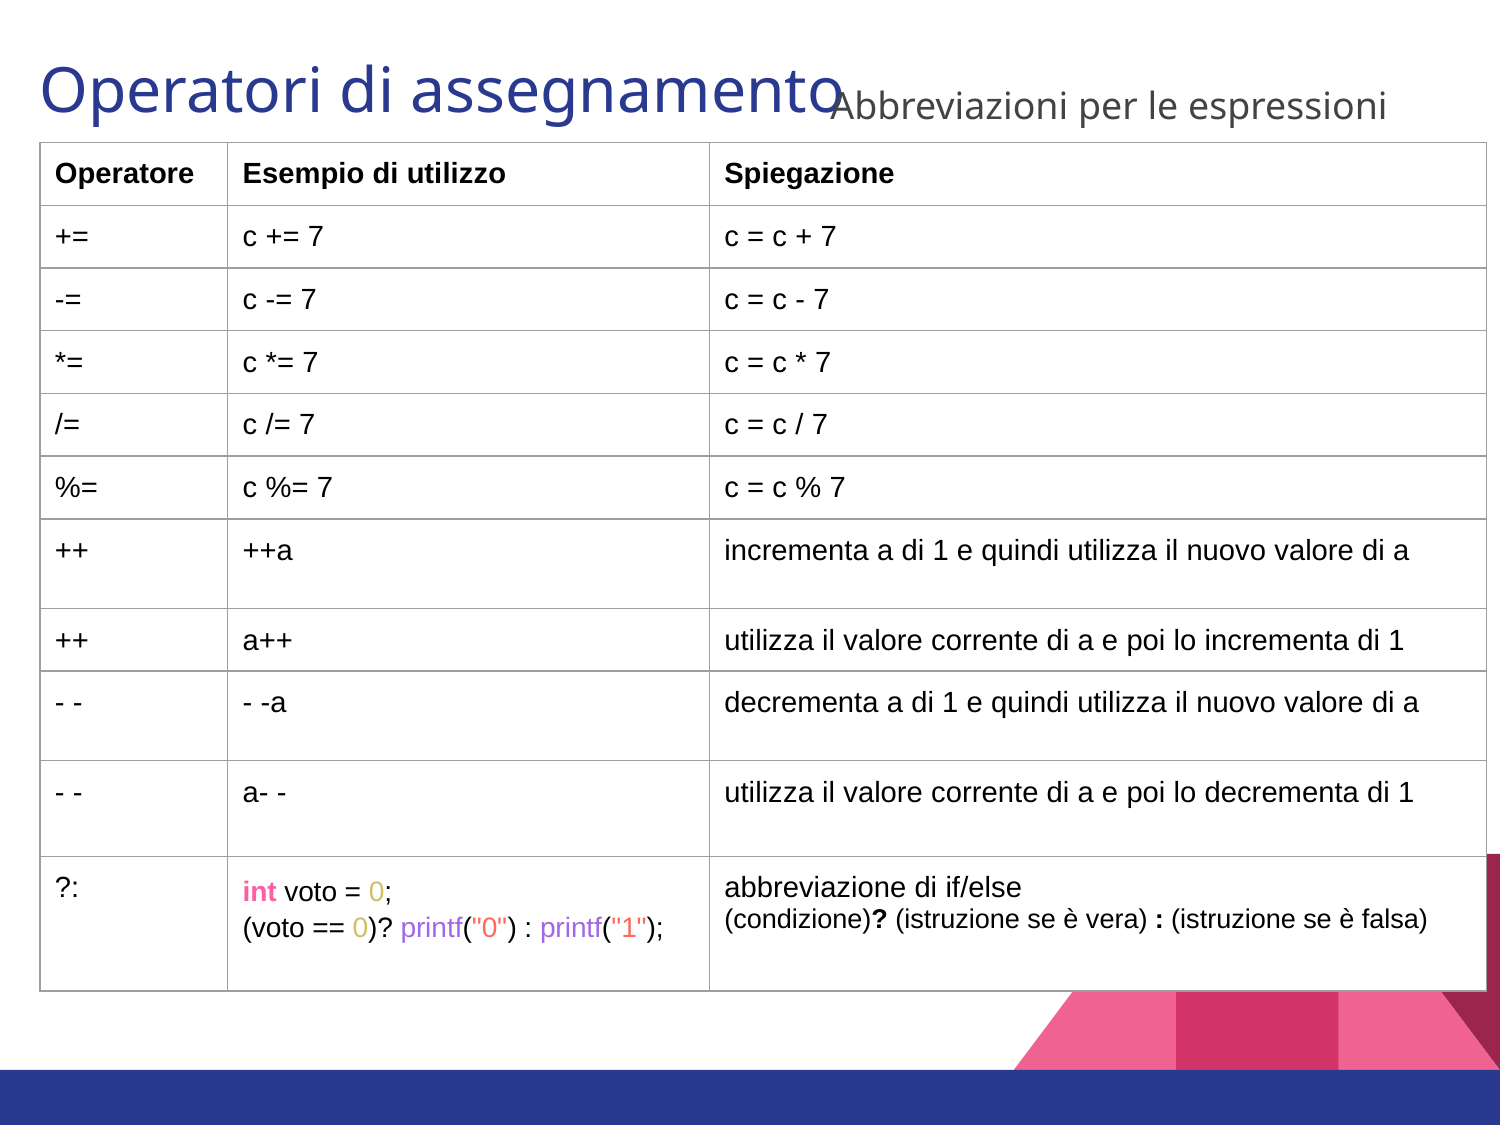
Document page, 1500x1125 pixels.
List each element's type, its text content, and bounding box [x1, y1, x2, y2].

table_cell %= [41, 457, 227, 518]
table_cell /= [41, 394, 227, 455]
table_cell c *= 7 [228, 331, 709, 393]
table_cell ++ [41, 609, 227, 670]
table_cell c = c / 7 [710, 394, 1486, 455]
table_cell - - [41, 672, 227, 760]
table_cell ++ [41, 520, 227, 608]
table_cell int voto = 0; (voto == 0)? printf("0") : printf("1"); [228, 857, 709, 990]
table_cell a- - [228, 761, 709, 856]
table_cell ++a [228, 520, 709, 608]
table_cell c = c + 7 [710, 206, 1486, 267]
table_cell abbreviazione di if/else (condizione)? (istruzione se è vera) : (istruzione se è falsa) [710, 857, 1486, 990]
table_cell *= [41, 331, 227, 393]
table_cell c = c * 7 [710, 331, 1486, 393]
list Abbreviazioni per le espressioni [815, 60, 1500, 143]
table_header Spiegazione [710, 143, 1486, 205]
table_cell c /= 7 [228, 394, 709, 455]
table_cell c = c - 7 [710, 269, 1486, 330]
table_cell c = c % 7 [710, 457, 1486, 518]
table_header Operatore [41, 143, 227, 205]
table_cell - -a [228, 672, 709, 760]
table_cell -= [41, 269, 227, 330]
table_cell += [41, 206, 227, 267]
table_cell utilizza il valore corrente di a e poi lo decrementa di 1 [710, 761, 1486, 856]
table_cell c %= 7 [228, 457, 709, 518]
table_cell a++ [228, 609, 709, 670]
table_header Esempio di utilizzo [228, 143, 709, 205]
title Operatori di assegnamento [24, 35, 1422, 169]
table_cell c += 7 [228, 206, 709, 267]
table_cell ?: [41, 857, 227, 990]
table_cell utilizza il valore corrente di a e poi lo incrementa di 1 [710, 609, 1486, 670]
table_cell decrementa a di 1 e quindi utilizza il nuovo valore di a [710, 672, 1486, 760]
table_cell incrementa a di 1 e quindi utilizza il nuovo valore di a [710, 520, 1486, 608]
table_cell - - [41, 761, 227, 856]
table_cell c -= 7 [228, 269, 709, 330]
